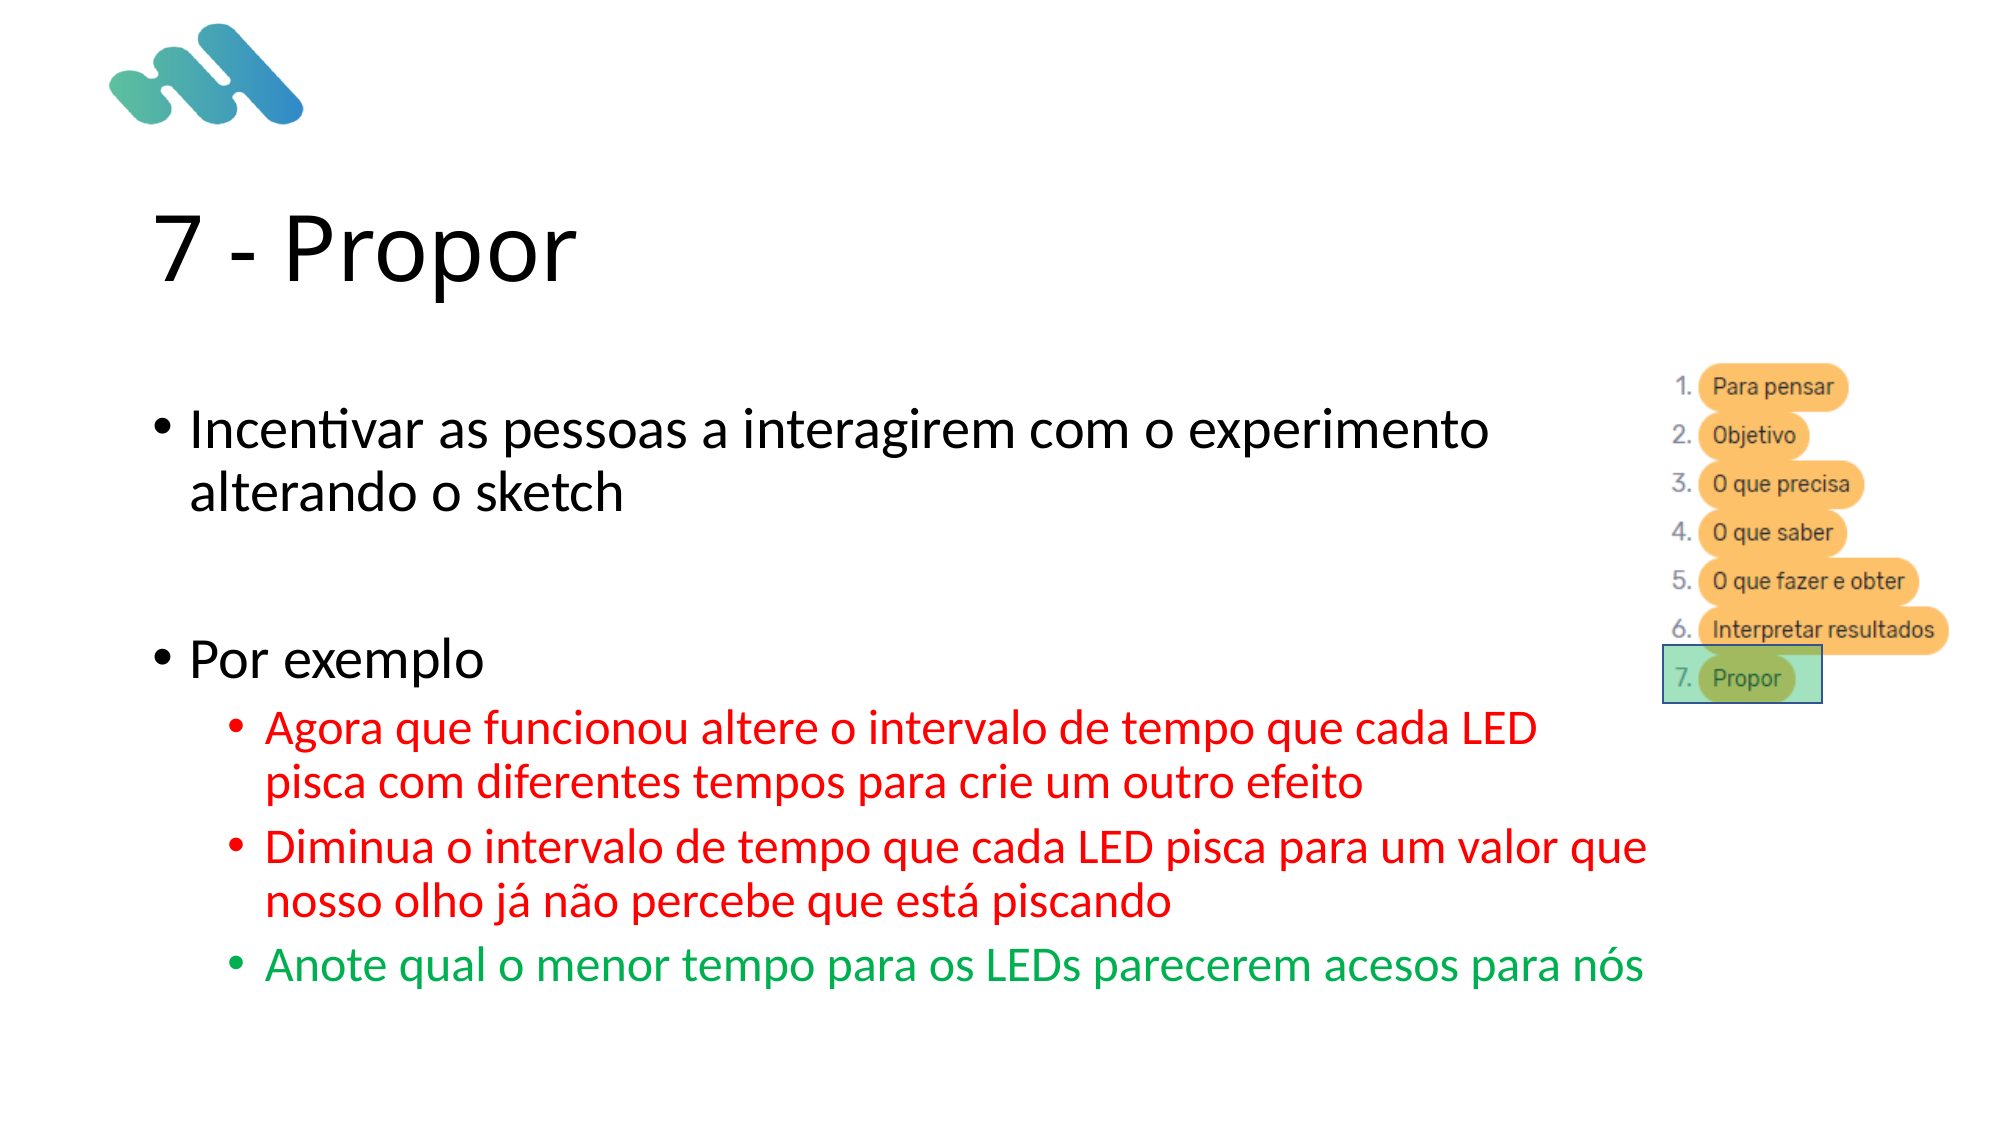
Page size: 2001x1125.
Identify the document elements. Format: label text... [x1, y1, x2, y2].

picture [101, 22, 307, 128]
list Incentivar as pessoas a interagirem com o experimento alterando o sketch Por exemplo Agora que funcionou altere o intervalo de tempo que cada LED pisca com diferentes tempos para crie um outro efeito Diminua o intervalo de tempo que cada LED pisca para um valor que nosso olho já não percebe que está piscando Anote qual o menor tempo para os LEDs parecerem acesos para nós [137, 390, 1663, 1073]
picture [1654, 340, 1971, 718]
title 7 - Propor [137, 142, 1573, 361]
